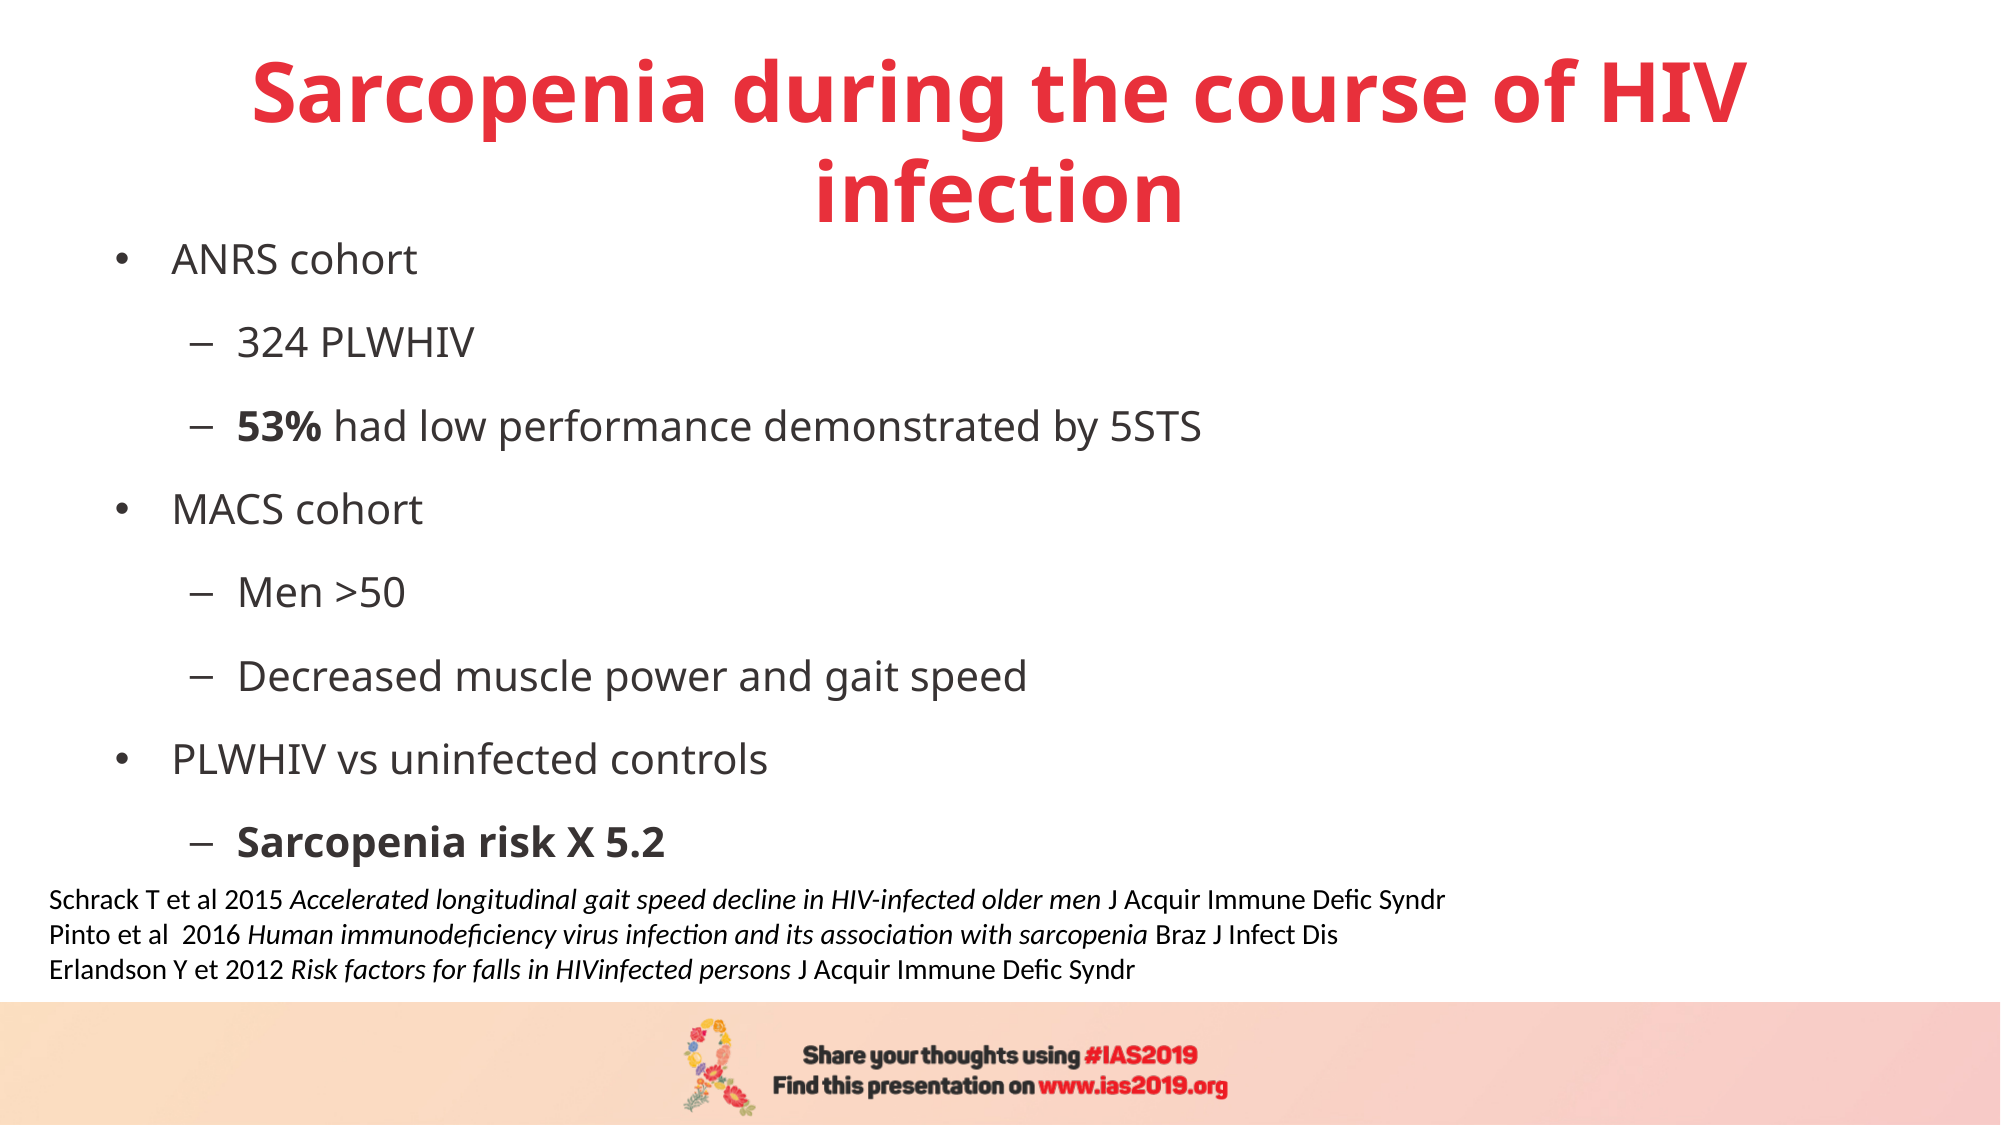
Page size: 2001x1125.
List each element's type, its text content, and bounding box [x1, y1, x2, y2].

picture [0, 1002, 2001, 1125]
title Sarcopenia during the course of HIV infection [99, 45, 1900, 200]
list ANRS cohort 324 PLWHIV 53% had low performance demonstrated by 5STS MACS cohort Men >50 Decreased muscle power and gait speed PLWHIV vs uninfected controls Sarcopenia risk X 5.2 [99, 200, 1900, 853]
text_box Schrack T et al 2015 Accelerated longitudinal gait speed decline in HIV-infected older men J Acquir Immune Defic Syndr Pinto et al 2016 Human immunodeficiency virus infection and its association with sarcopenia Braz J Infect Dis Erlandson Y et 2012 Risk factors for falls in HIVinfected persons J Acquir Immune Defic Syndr [34, 872, 1980, 993]
